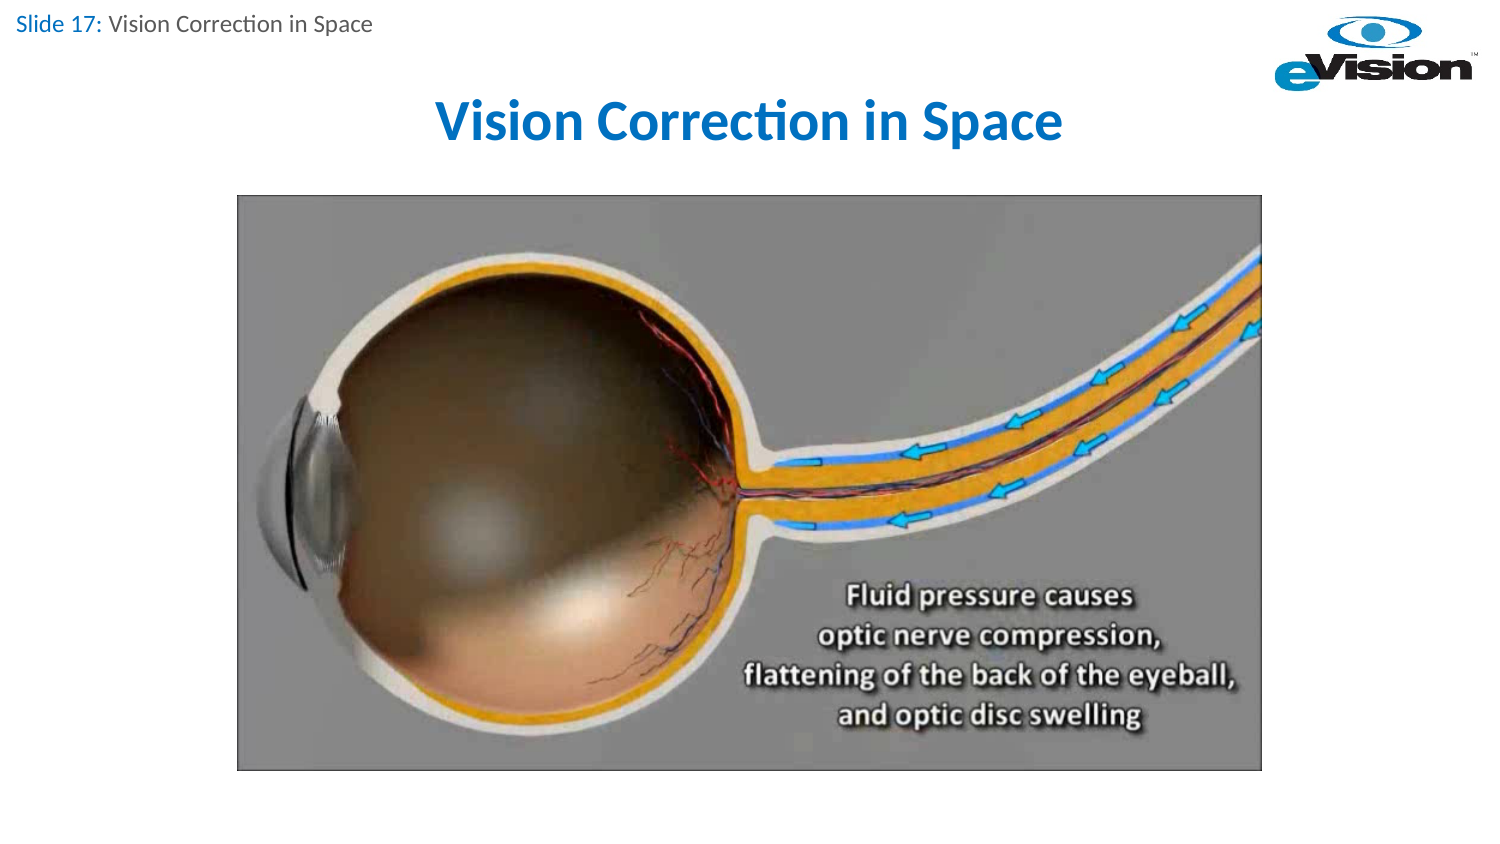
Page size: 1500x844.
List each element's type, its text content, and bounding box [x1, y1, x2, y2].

text_box Slide 17: Vision Correction in Space [1, 0, 389, 45]
picture [1262, 3, 1488, 106]
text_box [236, 194, 1263, 772]
title Vision Correction in Space [75, 46, 1425, 188]
